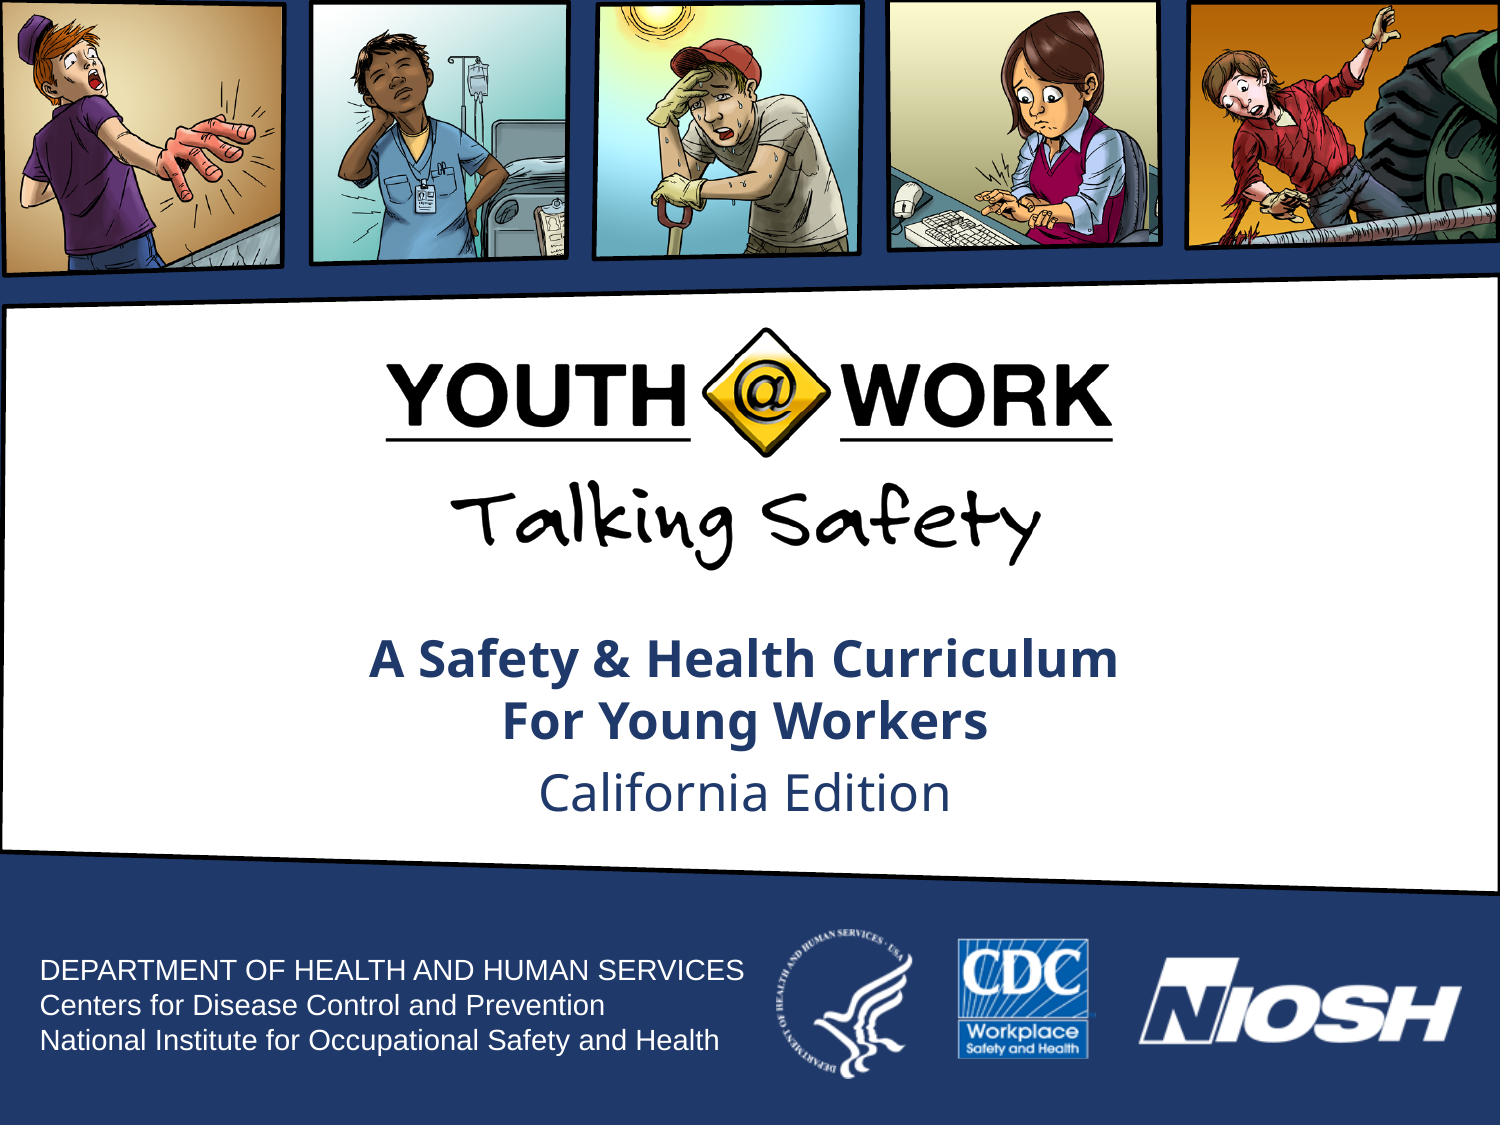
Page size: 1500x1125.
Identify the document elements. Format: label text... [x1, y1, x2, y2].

subtitle A Safety & Health Curriculum For Young Workers California Edition [220, 618, 1271, 832]
text_box [885, 0, 1163, 253]
picture [383, 325, 1114, 585]
text_box [591, 0, 865, 262]
text_box [1184, 0, 1500, 251]
text_box DEPARTMENT OF HEALTH AND HUMAN SERVICES Centers for Disease Control and Prevention National Institute for Occupational Safety and Health [24, 943, 771, 1064]
picture [776, 929, 1462, 1079]
text_box [0, 272, 1500, 896]
text_box [309, 0, 571, 267]
text_box [0, 0, 287, 278]
